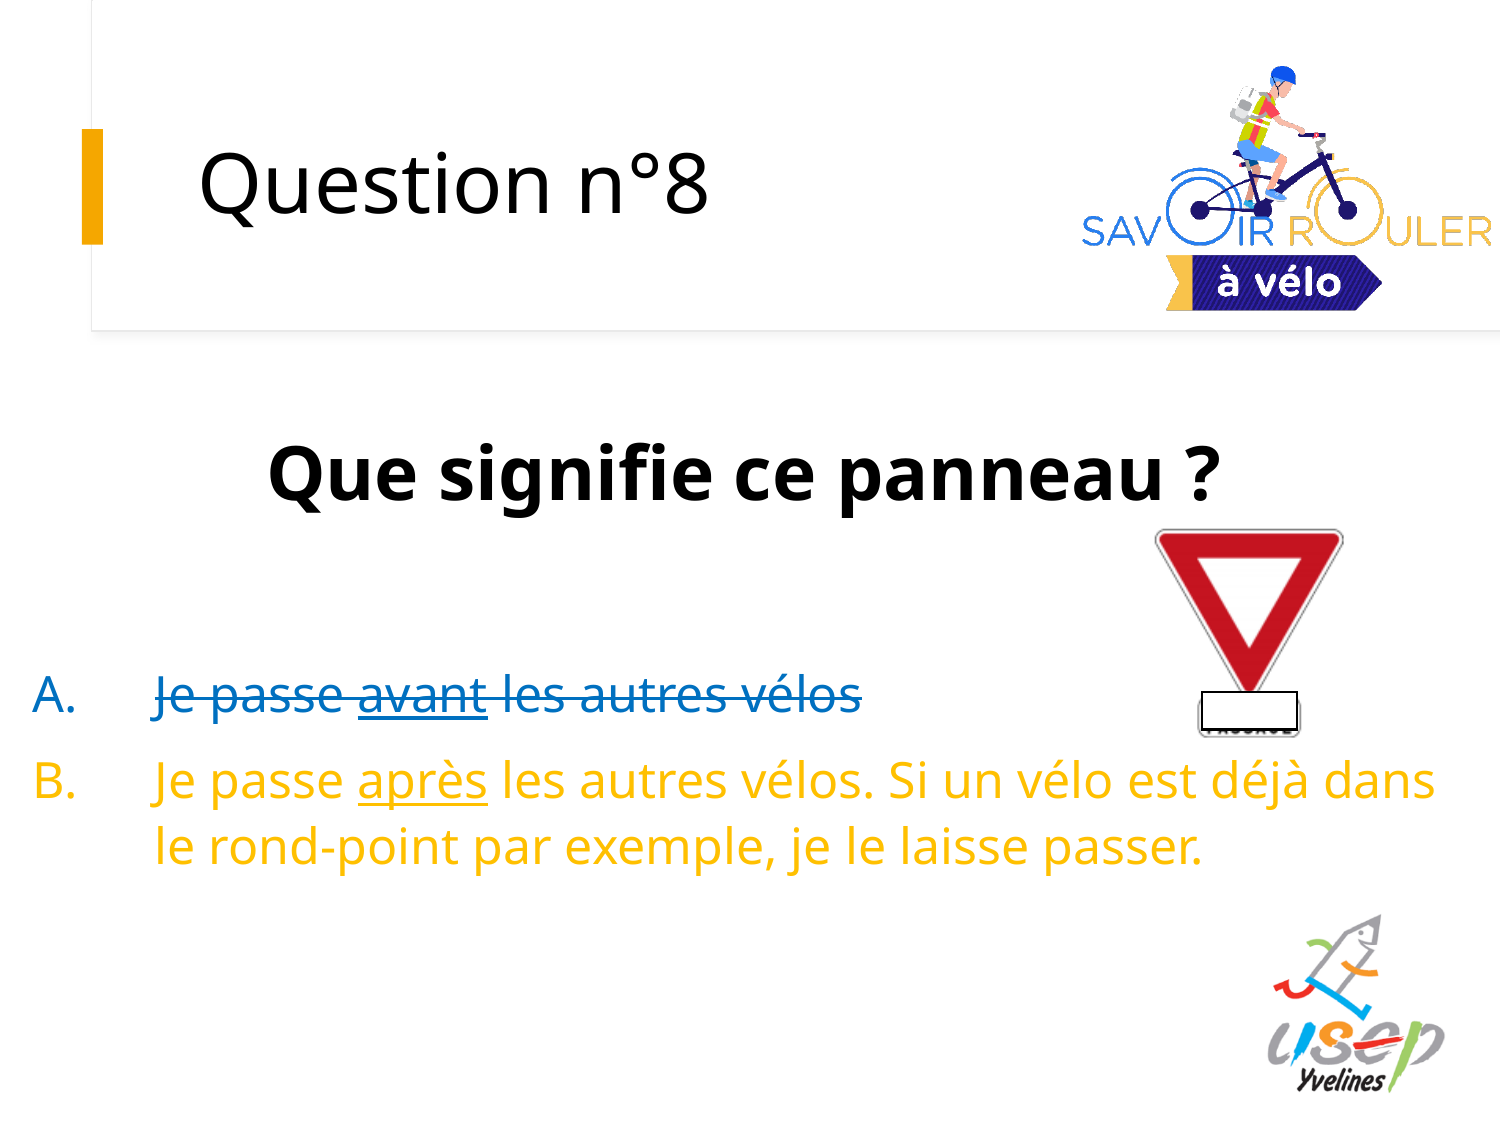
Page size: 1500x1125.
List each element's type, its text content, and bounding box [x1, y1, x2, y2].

picture [1057, 58, 1500, 315]
picture [1240, 899, 1471, 1119]
picture [1130, 515, 1369, 752]
list Que signifie ce panneau ? Je passe avant les autres vélos Je passe après les autres vélos. Si un vélo est déjà dans le rond-point par exemple, je le laisse passer. [17, 408, 1471, 1015]
title Question n°8 [183, 90, 1057, 284]
